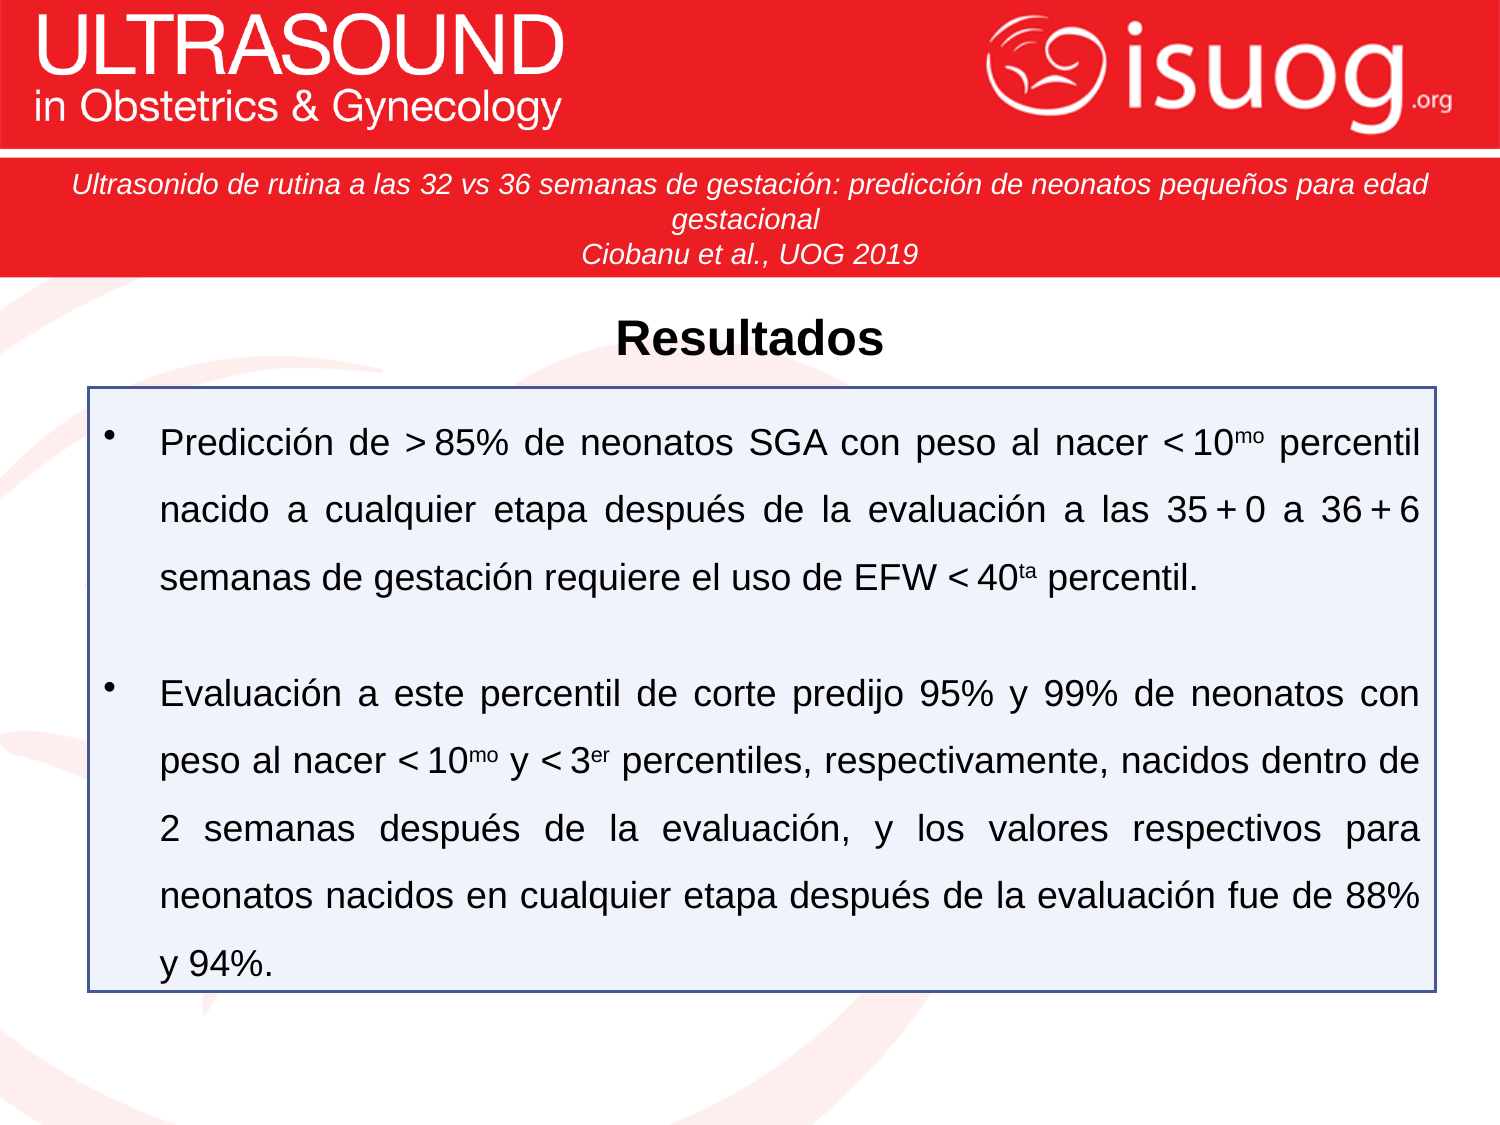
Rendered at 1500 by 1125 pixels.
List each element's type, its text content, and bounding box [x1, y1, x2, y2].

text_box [0, 0, 1500, 150]
text_box Resultados [376, 297, 1124, 373]
picture [0, 278, 1500, 1125]
picture [0, 150, 1500, 157]
text_box Predicción de > 85% de neonatos SGA con peso al nacer < 10mo percentil nacido a cualquier etapa después de la evaluación a las 35 + 0 a 36 + 6 semanas de gestación requiere el uso de EFW < 40ta percentil. Evaluación a este percentil de corte predijo 95% y 99% de neonatos con peso al nacer < 10mo y < 3er percentiles, respectivamente, nacidos dentro de 2 semanas después de la evaluación, y los valores respectivos para neonatos nacidos en cualquier etapa después de la evaluación fue de 88% y 94%. [88, 387, 1436, 992]
text_box Ultrasonido de rutina a las 32 vs 36 semanas de gestación: predicción de neonatos pequeños para edad gestacional Ciobanu et al., UOG 2019 [0, 157, 1500, 278]
